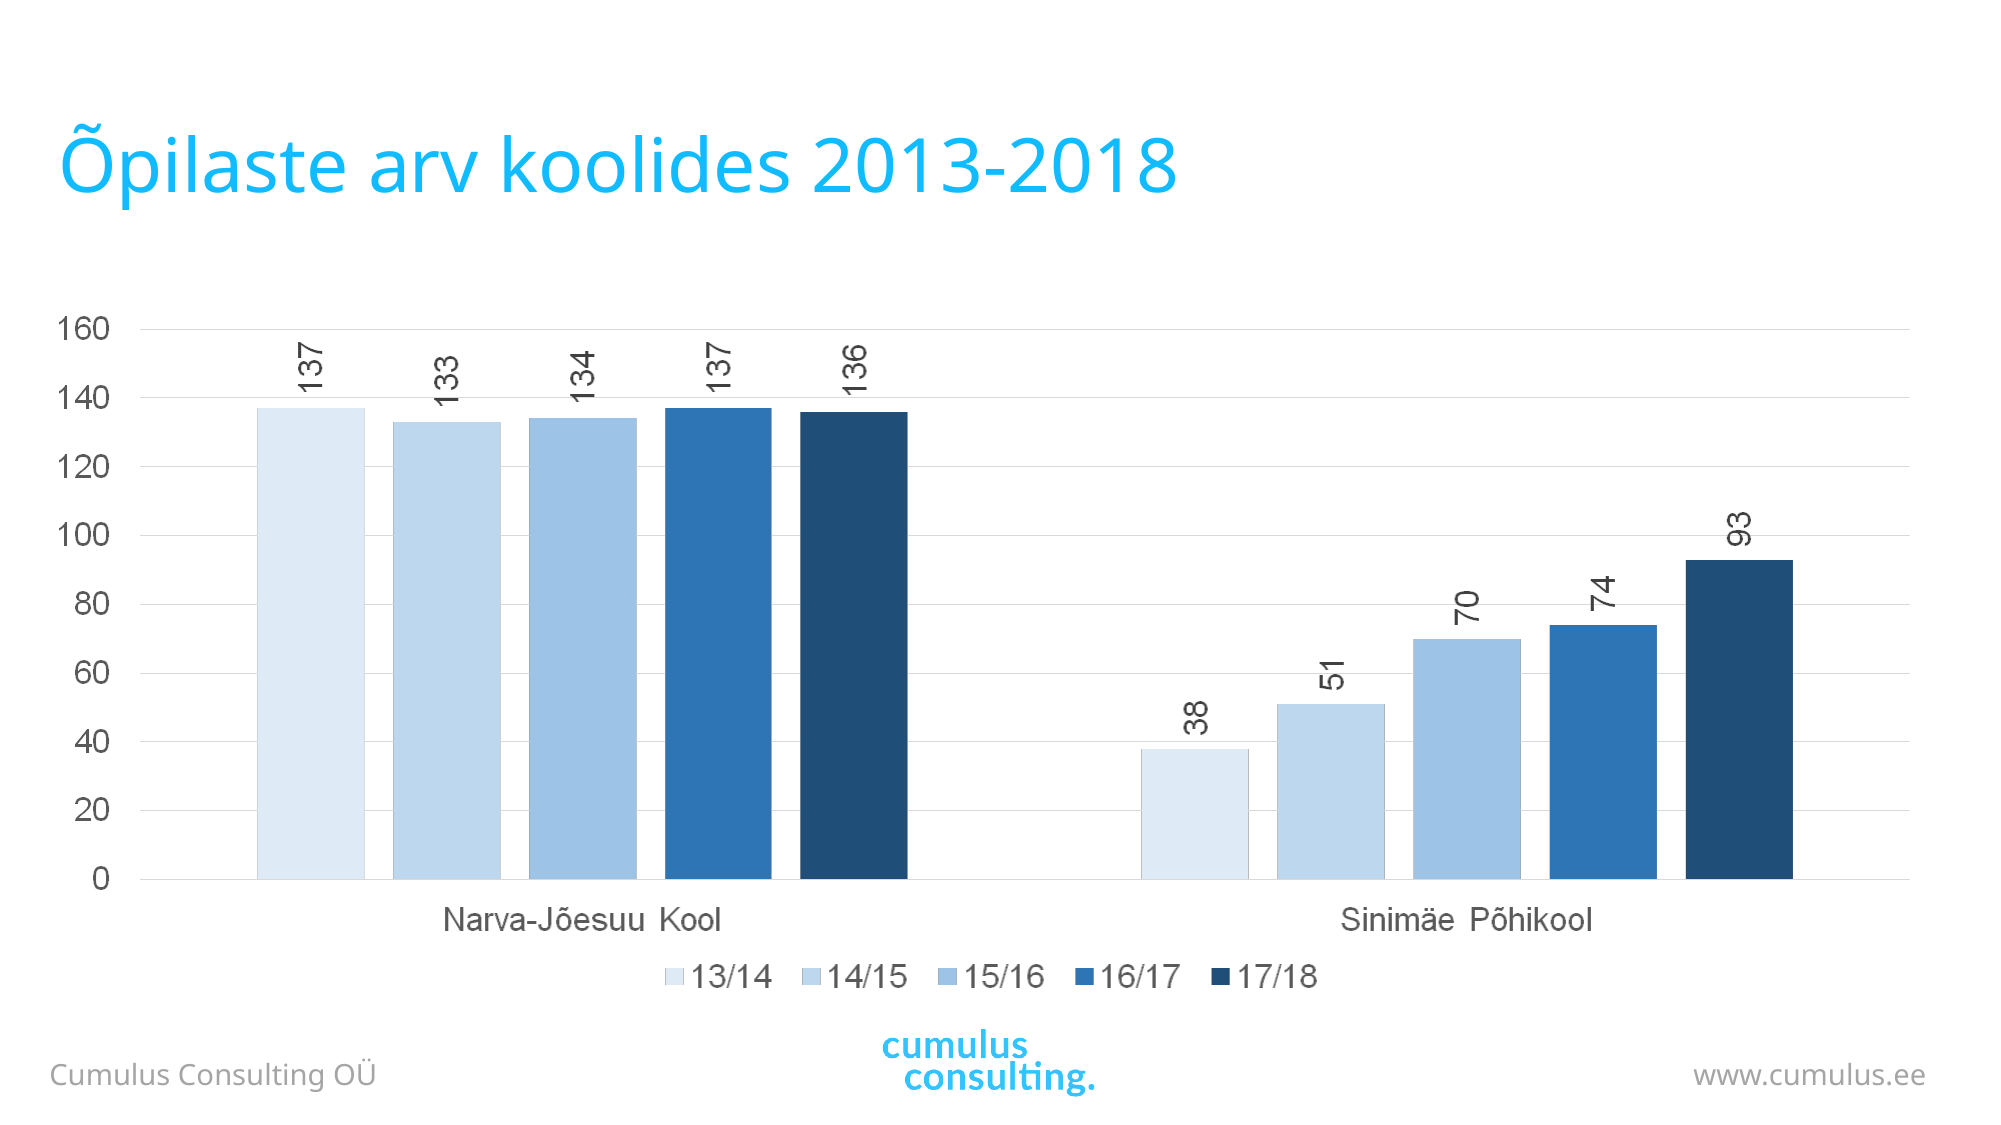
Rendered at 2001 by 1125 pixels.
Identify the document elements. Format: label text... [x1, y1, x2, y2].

title Õpilaste arv koolides 2013-2018 [42, 59, 1933, 278]
picture [854, 1022, 1122, 1122]
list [34, 291, 1941, 1022]
